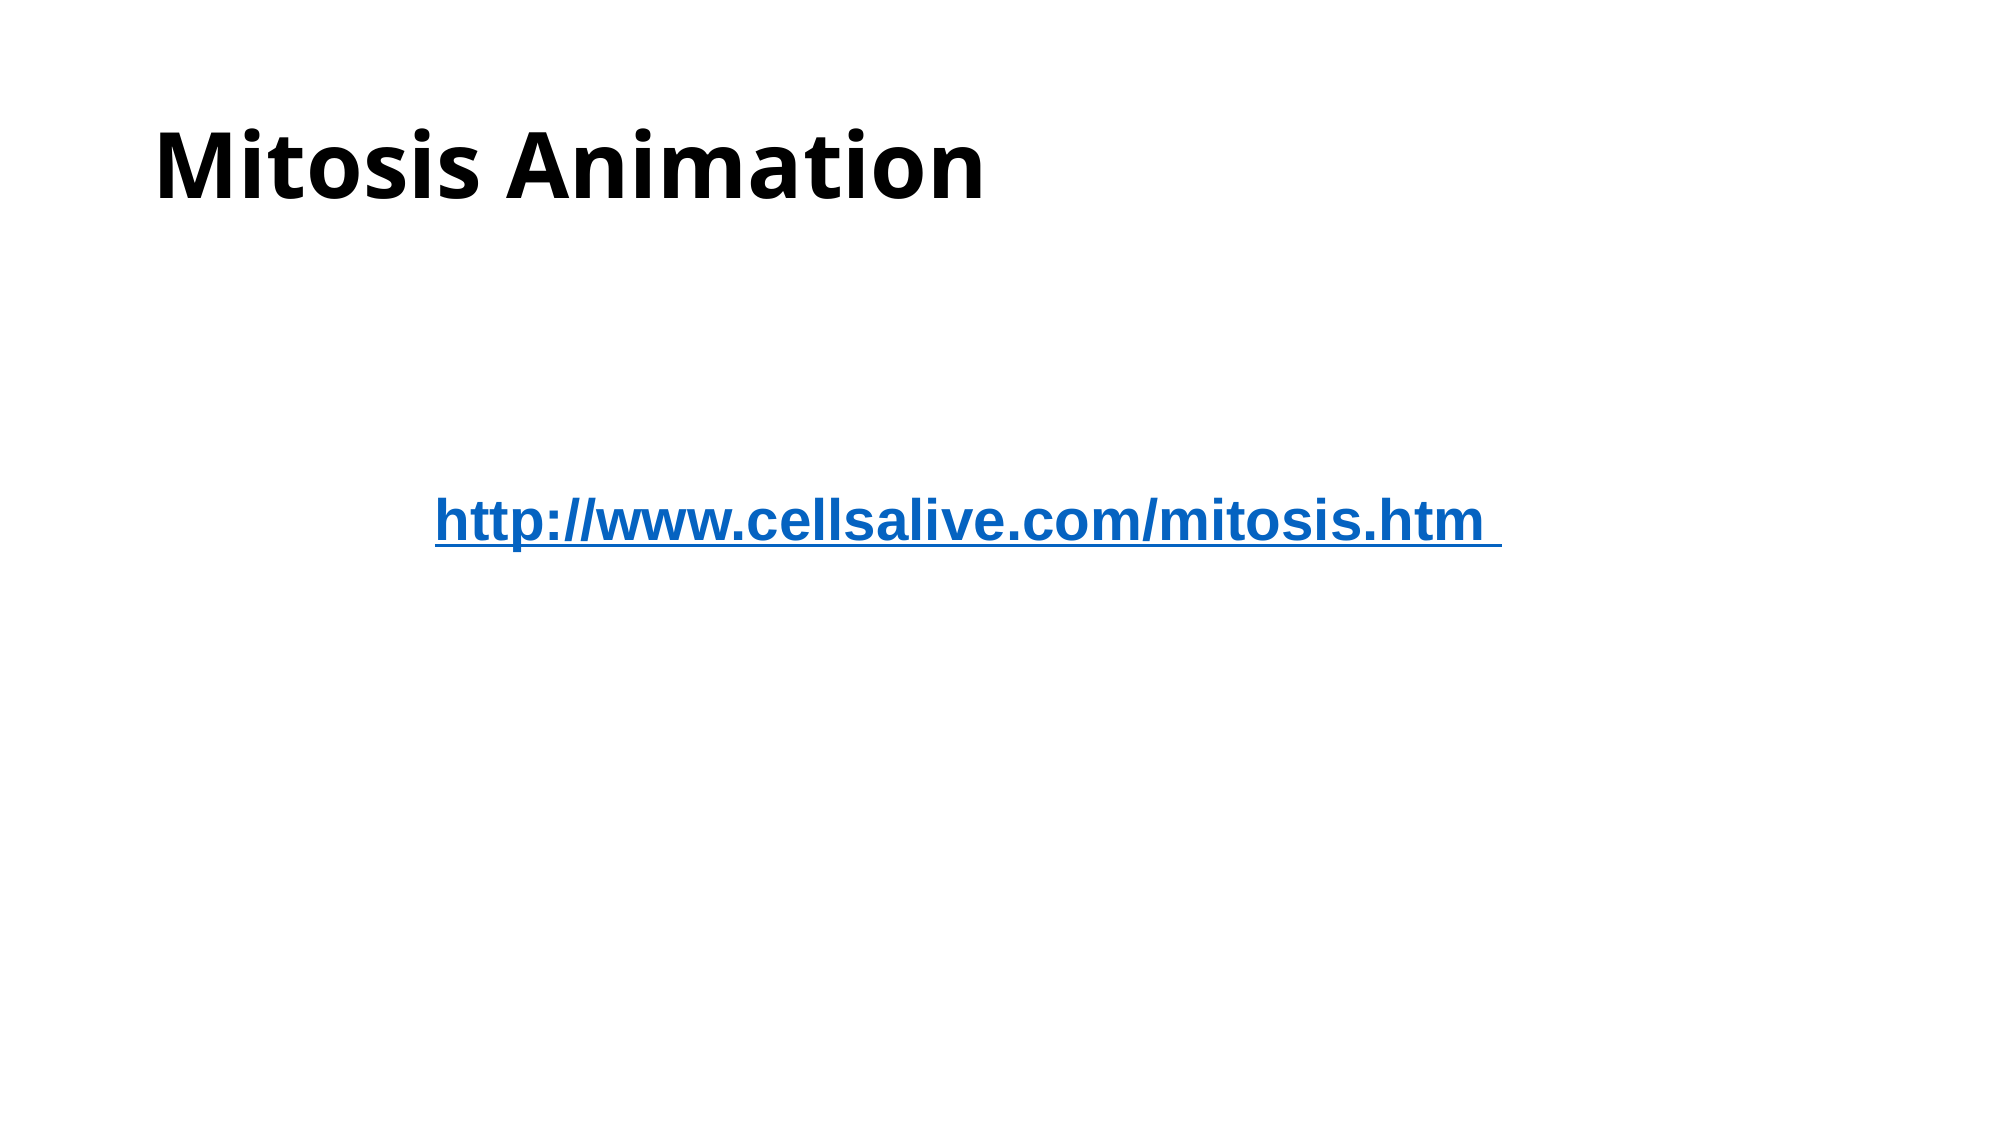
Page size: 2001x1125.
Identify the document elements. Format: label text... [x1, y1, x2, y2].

title Mitosis Animation [137, 59, 1863, 278]
text_box http://www.cellsalive.com/mitosis.htm [299, 474, 1638, 560]
